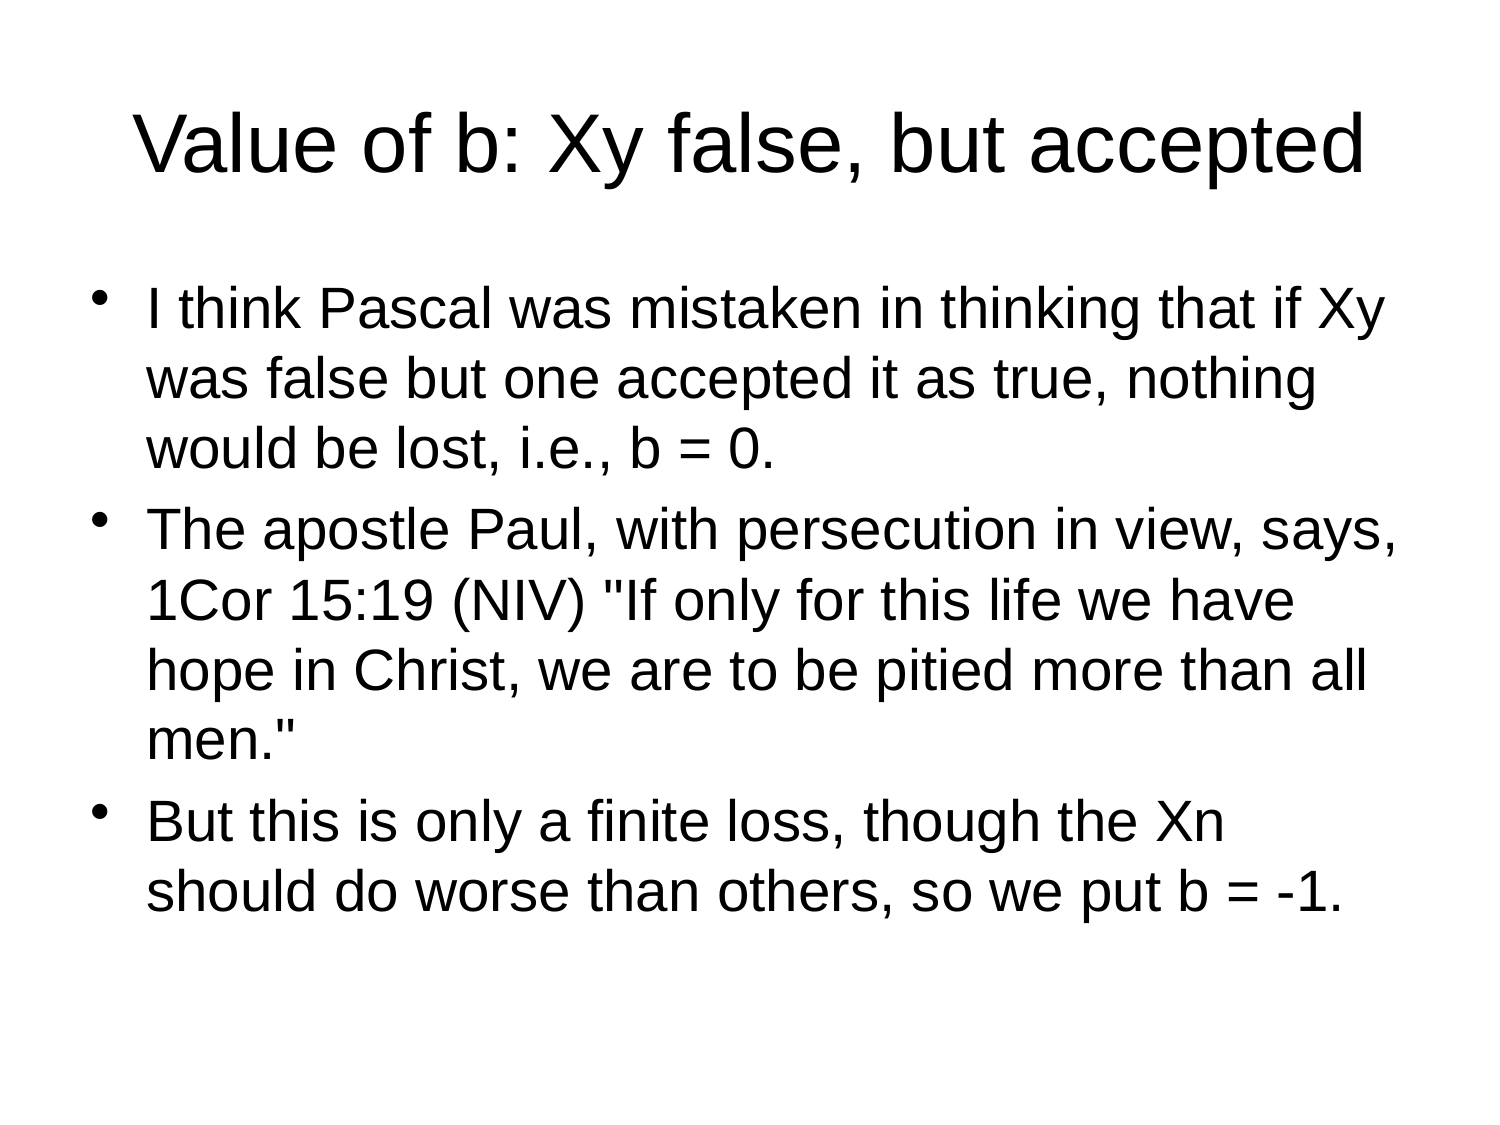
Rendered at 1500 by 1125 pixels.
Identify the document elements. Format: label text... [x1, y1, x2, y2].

title Value of b: Xy false, but accepted [75, 45, 1425, 233]
list I think Pascal was mistaken in thinking that if Xy was false but one accepted it as true, nothing would be lost, i.e., b = 0. The apostle Paul, with persecution in view, says, 1Cor 15:19 (NIV) "If only for this life we have hope in Christ, we are to be pitied more than all men." But this is only a finite loss, though the Xn should do worse than others, so we put b = -1. [75, 262, 1425, 1005]
